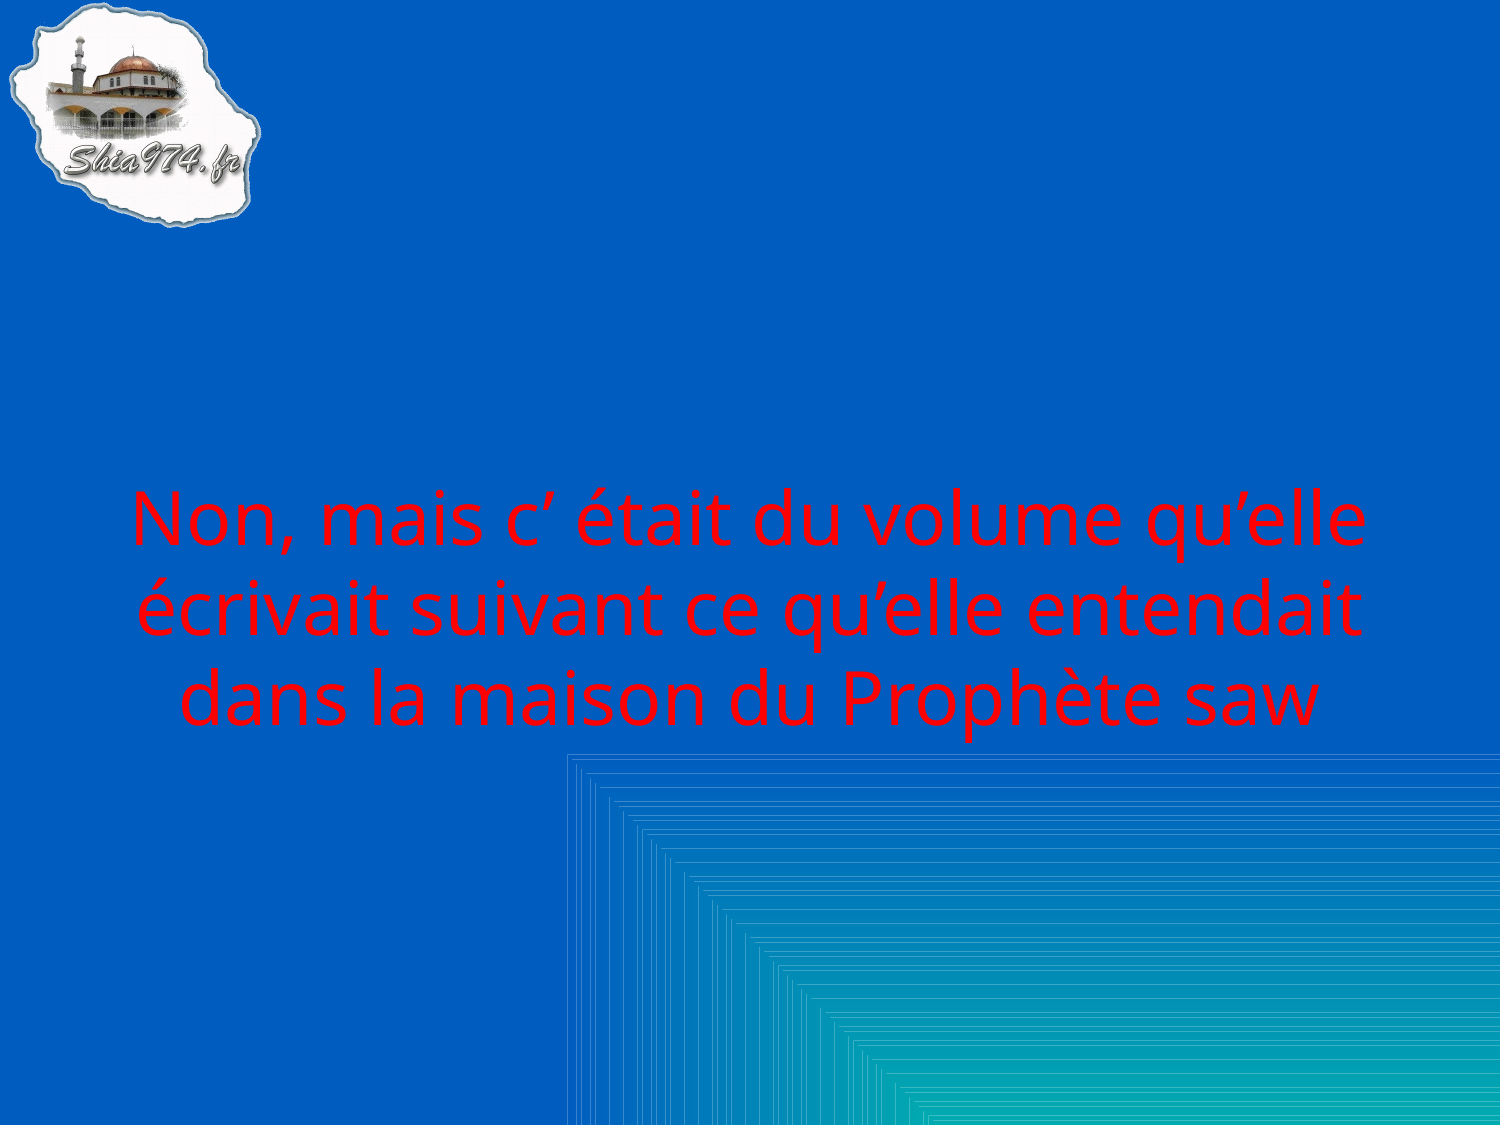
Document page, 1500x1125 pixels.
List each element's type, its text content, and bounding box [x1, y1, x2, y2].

title Non, mais c’ était du volume qu’elle écrivait suivant ce qu’elle entendait dans la maison du Prophète saw [75, 45, 1425, 1125]
picture [0, 0, 270, 231]
